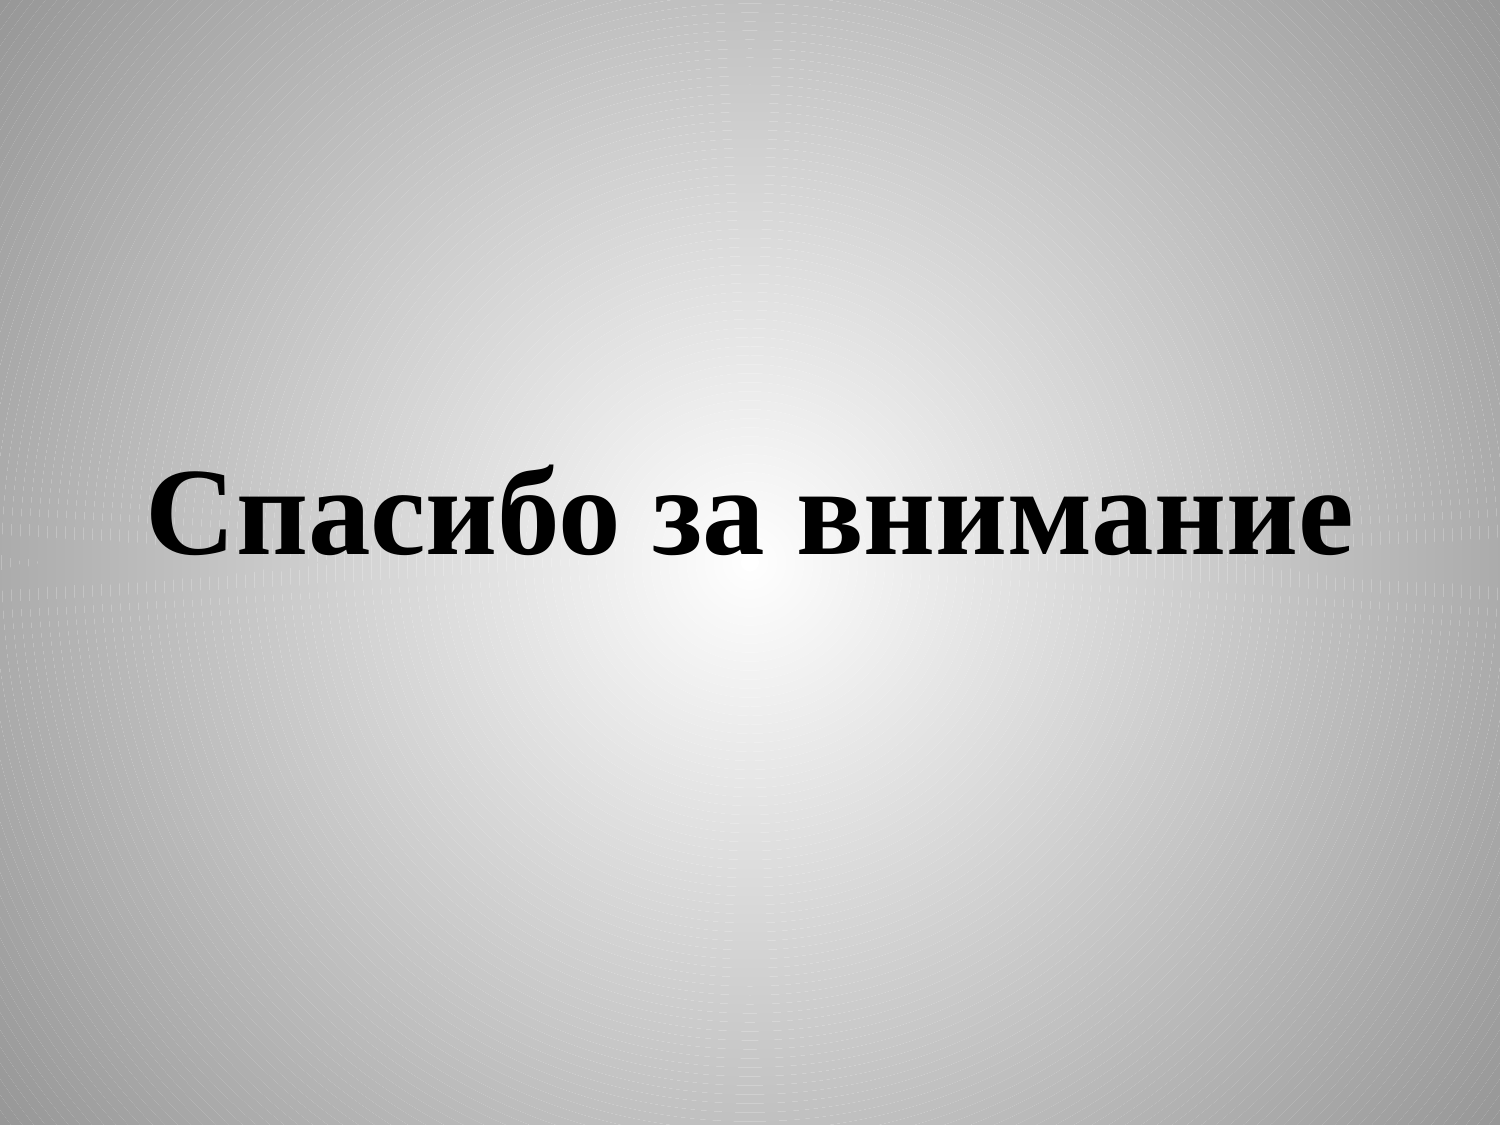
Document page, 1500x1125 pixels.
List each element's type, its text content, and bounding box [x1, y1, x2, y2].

title Спасибо за внимание [75, 45, 1425, 965]
